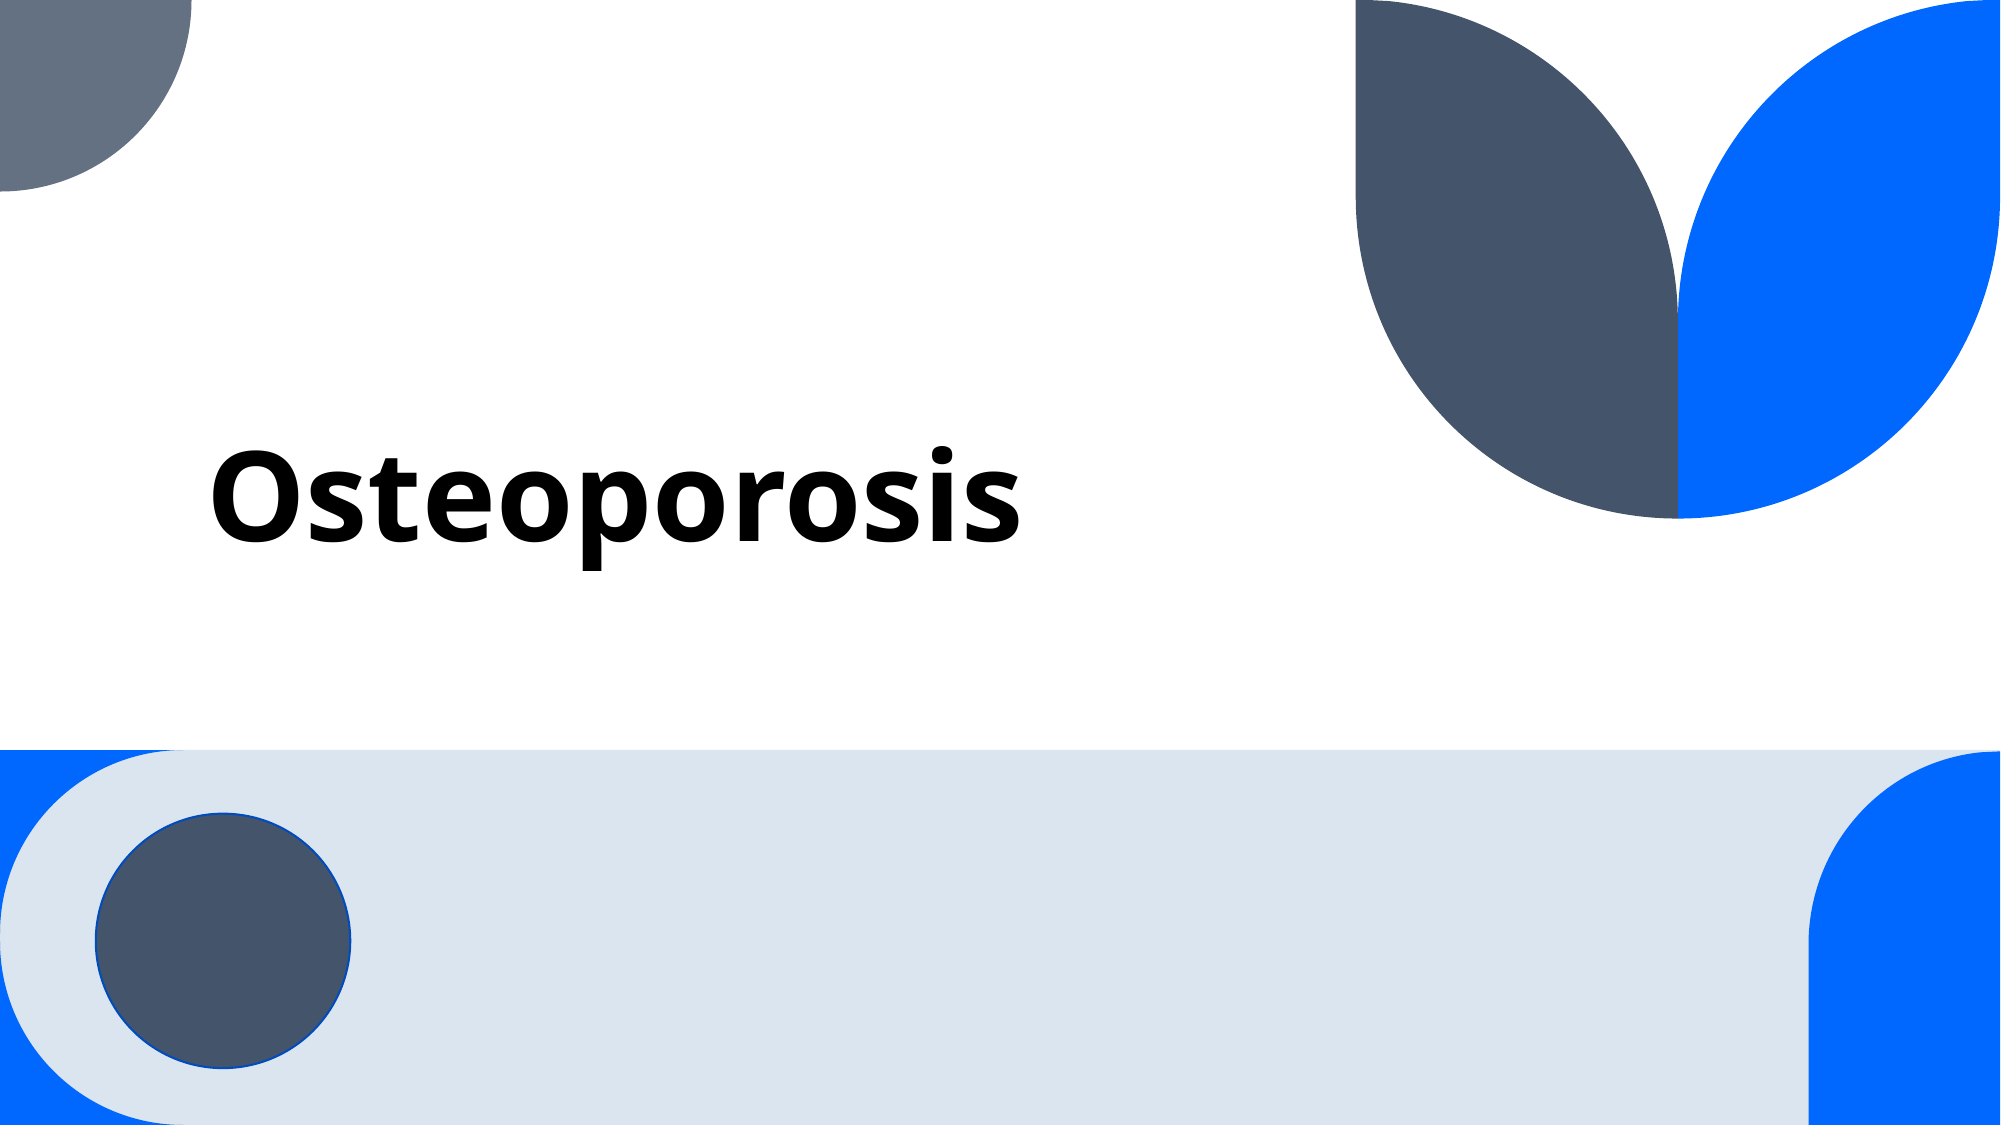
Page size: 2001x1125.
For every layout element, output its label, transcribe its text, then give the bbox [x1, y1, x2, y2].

title Osteoporosis [191, 184, 1356, 576]
